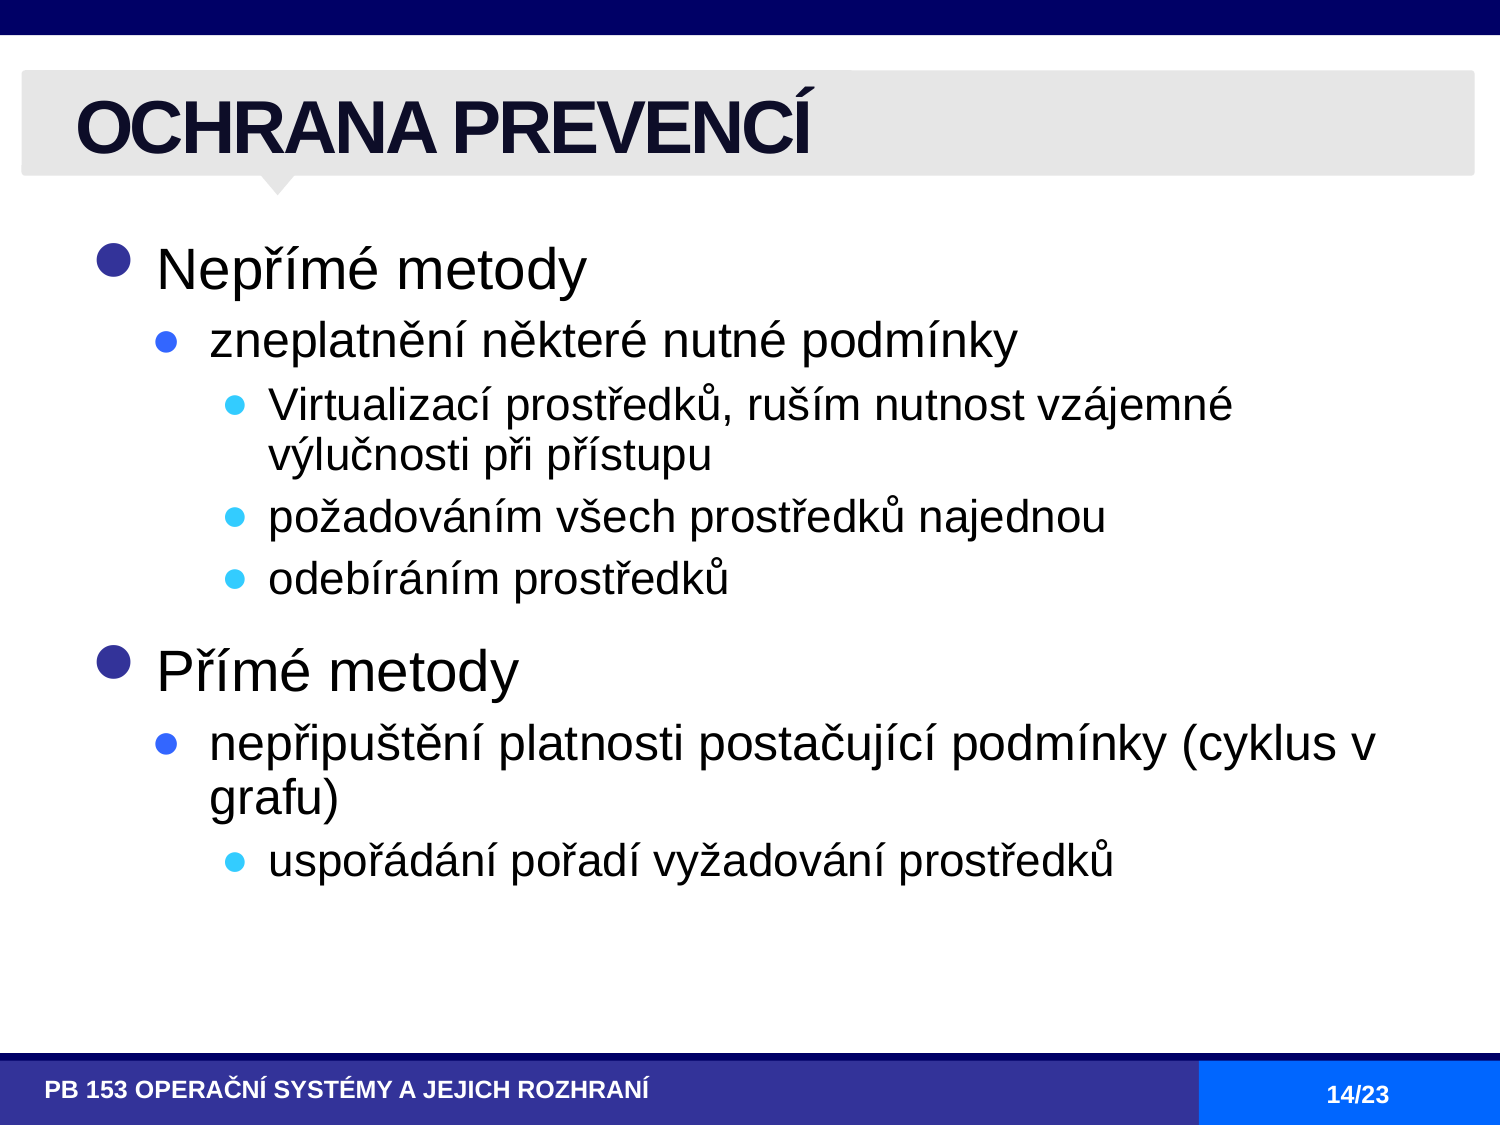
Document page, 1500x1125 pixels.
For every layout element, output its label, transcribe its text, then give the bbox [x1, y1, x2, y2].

list Nepřímé metody zneplatnění některé nutné podmínky Virtualizací prostředků, ruším nutnost vzájemné výlučnosti při přístupu požadováním všech prostředků najednou odebíráním prostředků Přímé metody nepřipuštění platnosti postačující podmínky (cyklus v grafu) uspořádání pořadí vyžadování prostředků [76, 231, 1460, 1024]
title OCHRANA PREVENCÍ [74, 44, 1471, 209]
footer PB 153 OPERAČNÍ SYSTÉMY A JEJICH ROZHRANÍ [29, 1065, 1200, 1125]
